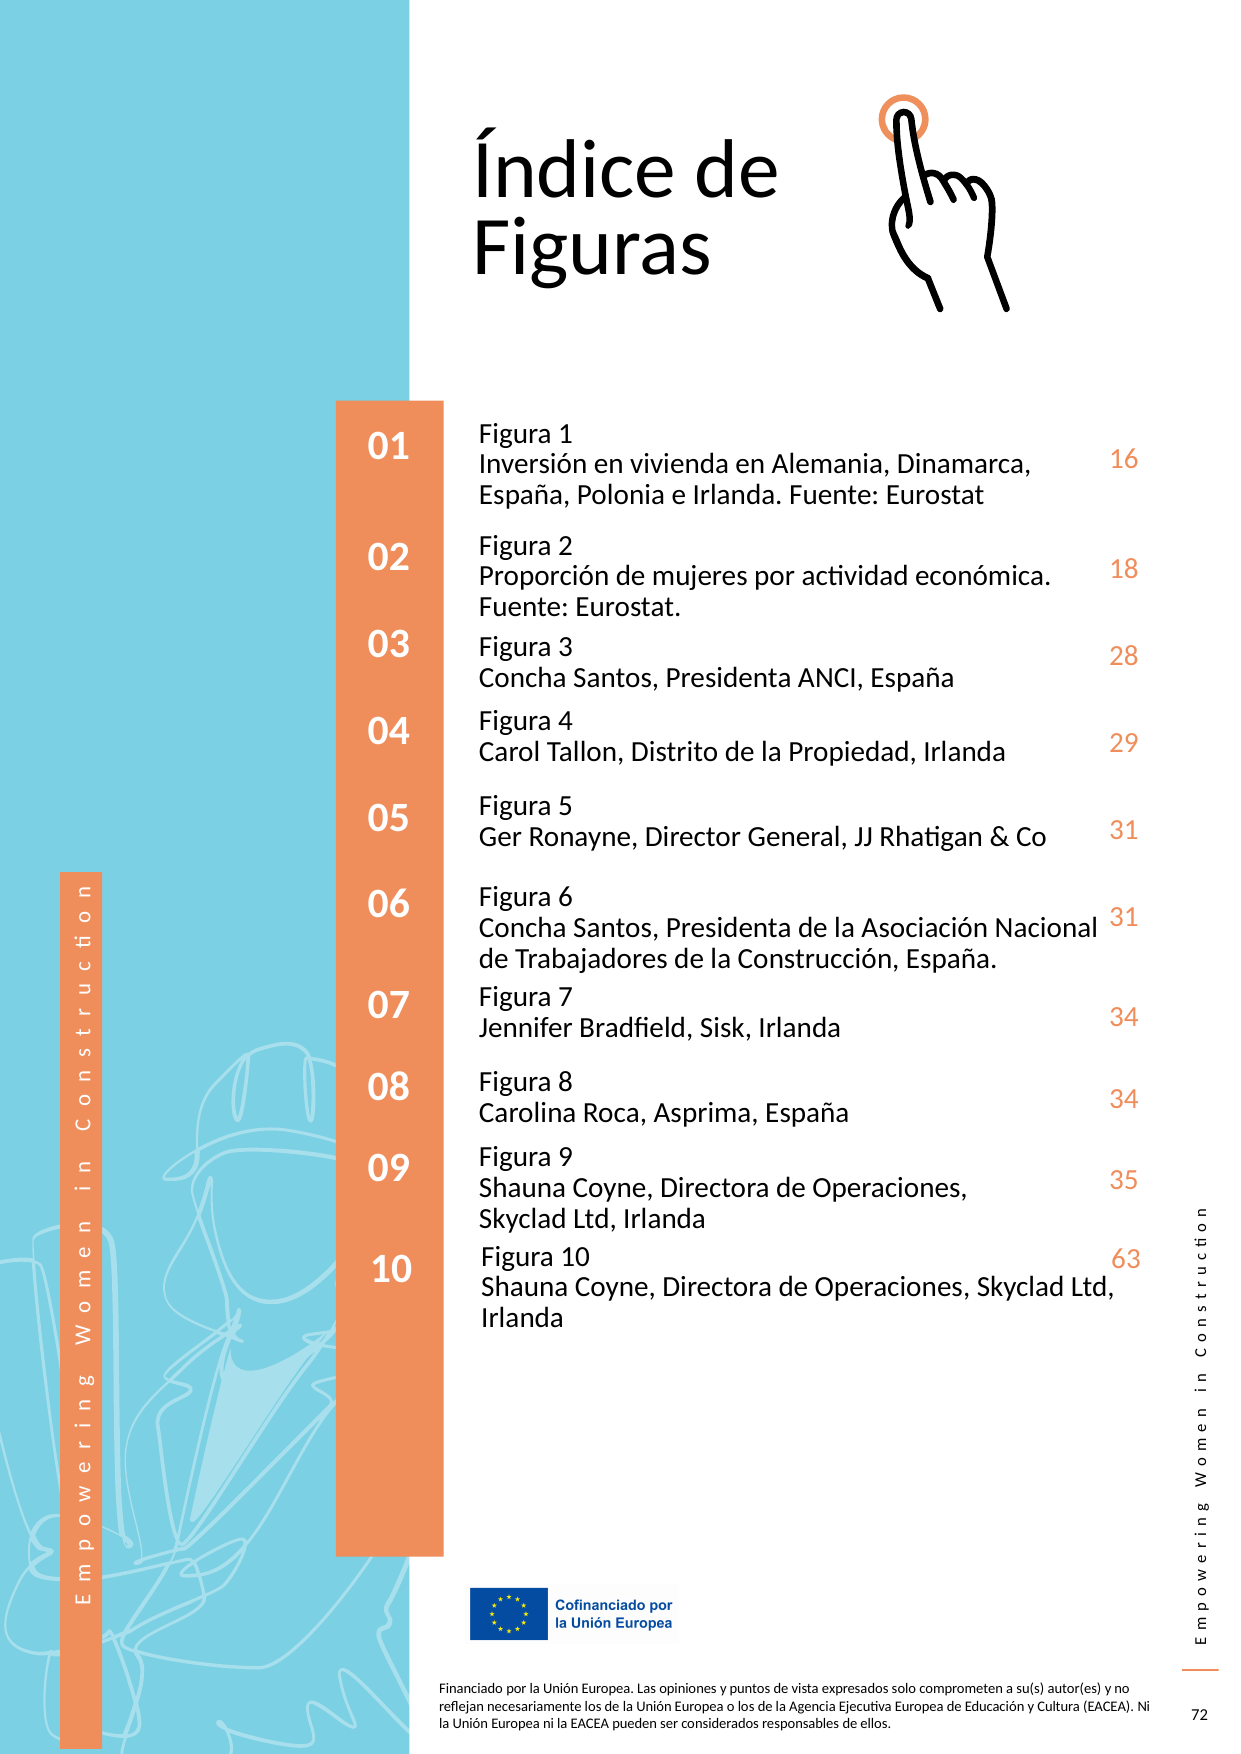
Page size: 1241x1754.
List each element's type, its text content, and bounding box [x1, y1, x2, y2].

text_box 03 [335, 611, 443, 669]
text_box 16 [1094, 431, 1226, 476]
list Índice de Figuras [457, 129, 885, 365]
text_box 34 [1094, 990, 1226, 1034]
text_box 10 [337, 1237, 445, 1295]
text_box Figura 7 Jennifer Bradfield, Sisk, Irlanda [464, 974, 1131, 1049]
slide_number 72 [1171, 1692, 1229, 1736]
text_box 34 [1094, 1071, 1226, 1116]
text_box 35 [1094, 1153, 1226, 1197]
text_box Figura 2 Proporción de mujeres por actividad económica. Fuente: Eurostat. [464, 522, 1157, 597]
list Figura 1 Inversión en vivienda en Alemania, Dinamarca, España, Polonia e Irlanda. Fuente: Eurostat [464, 410, 1131, 519]
text_box Figura 10 Shauna Coyne, Directora de Operaciones, Skyclad Ltd, Irlanda [466, 1233, 1131, 1308]
text_box Figura 4 Carol Tallon, Distrito de la Propiedad, Irlanda [464, 697, 1131, 772]
text_box 28 [1094, 628, 1226, 673]
text_box 05 [335, 785, 443, 843]
text_box 02 [335, 524, 443, 582]
text_box Financiado por la Unión Europea. Las opiniones y puntos de vista expresados solo comprometen a su(s) autor(es) y no reflejan necesariamente los de la Unión Europea o los de la Agencia Ejecutiva Europea de Educación y Cultura (EACEA). Ni la Unión Europea ni la EACEA pueden ser considerados responsables de ellos. [424, 1671, 1171, 1739]
text_box 09 [335, 1135, 443, 1194]
text_box 07 [335, 973, 443, 1031]
text_box Figura 5 Ger Ronayne, Director General, JJ Rhatigan & Co [464, 783, 1131, 857]
text_box 31 [1094, 802, 1226, 847]
list 01 [335, 414, 443, 472]
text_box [878, 94, 1010, 313]
picture [465, 1584, 679, 1644]
text_box 63 [1096, 1232, 1228, 1277]
text_box 18 [1094, 541, 1226, 586]
text_box 31 [1094, 889, 1226, 934]
text_box 29 [1094, 715, 1226, 760]
text_box Figura 8 Carolina Roca, Asprima, España [464, 1059, 1131, 1133]
text_box Figura 6 Concha Santos, Presidenta de la Asociación Nacional de Trabajadores de la Construcción, España. [464, 874, 1131, 948]
text_box Figura 9 Shauna Coyne, Directora de Operaciones, Skyclad Ltd, Irlanda [464, 1134, 1056, 1208]
text_box 08 [335, 1054, 443, 1112]
text_box 04 [335, 698, 443, 756]
text_box 06 [335, 872, 443, 930]
text_box Figura 3 Concha Santos, Presidenta ANCI, España [464, 624, 1228, 699]
